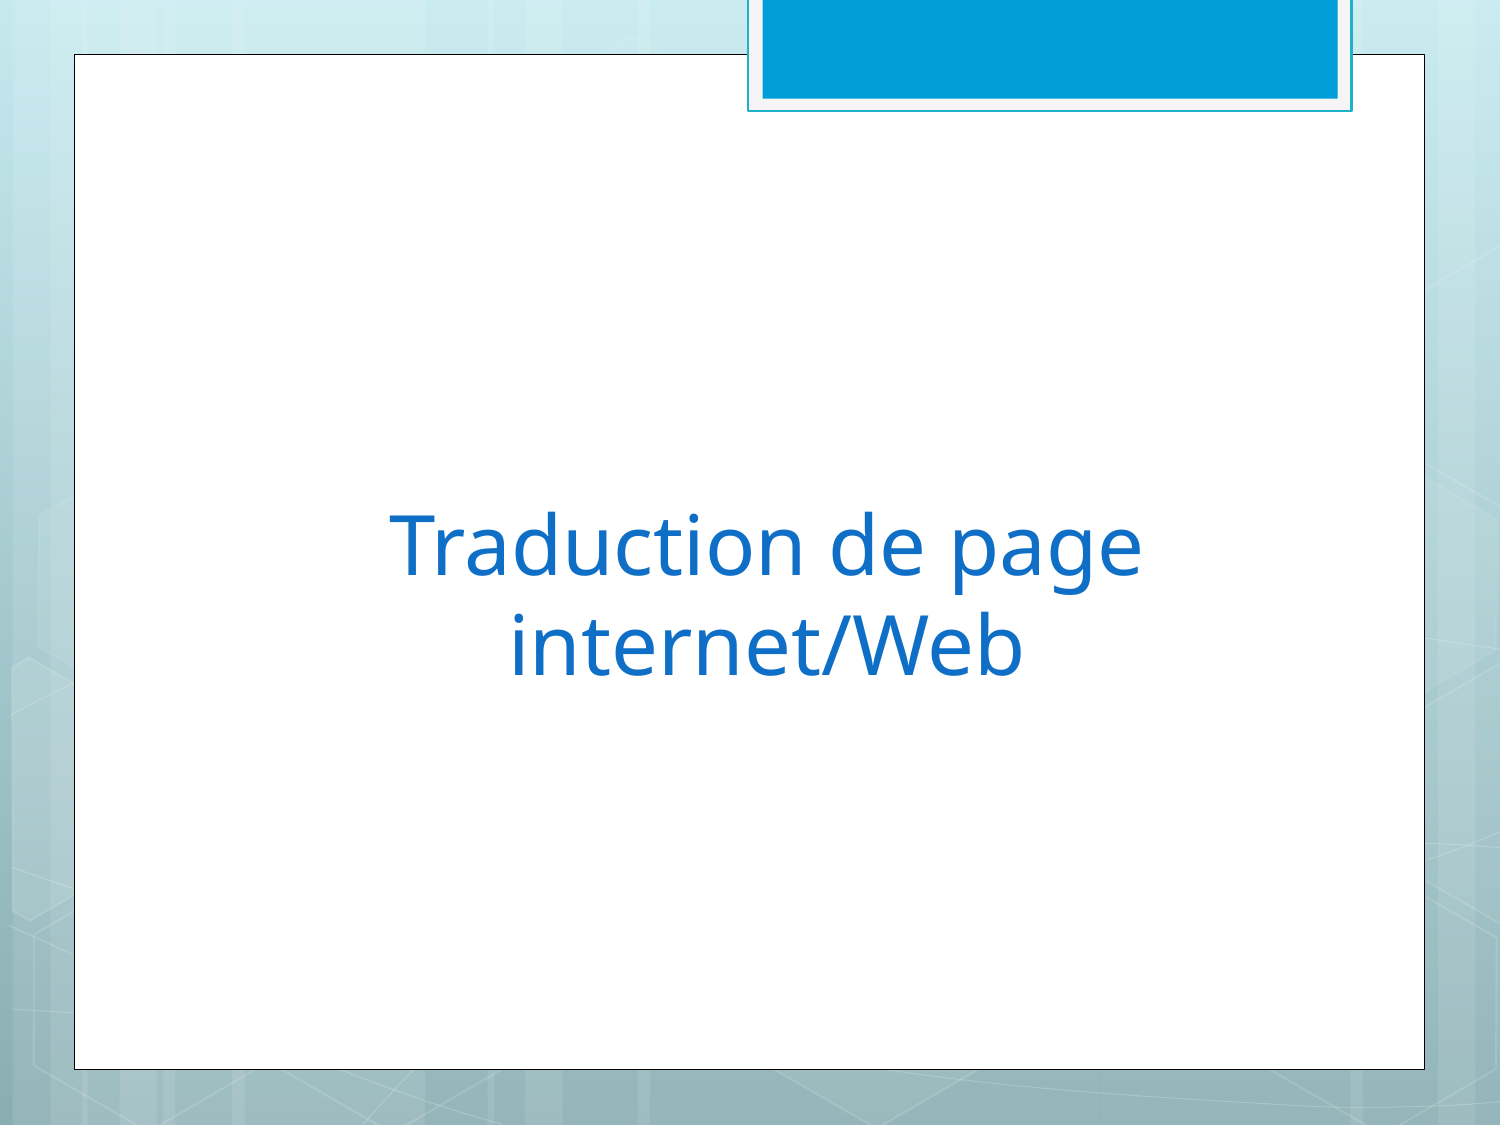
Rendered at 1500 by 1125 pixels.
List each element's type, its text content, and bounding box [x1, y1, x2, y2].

title Traduction de page internet/Web [206, 475, 1329, 700]
